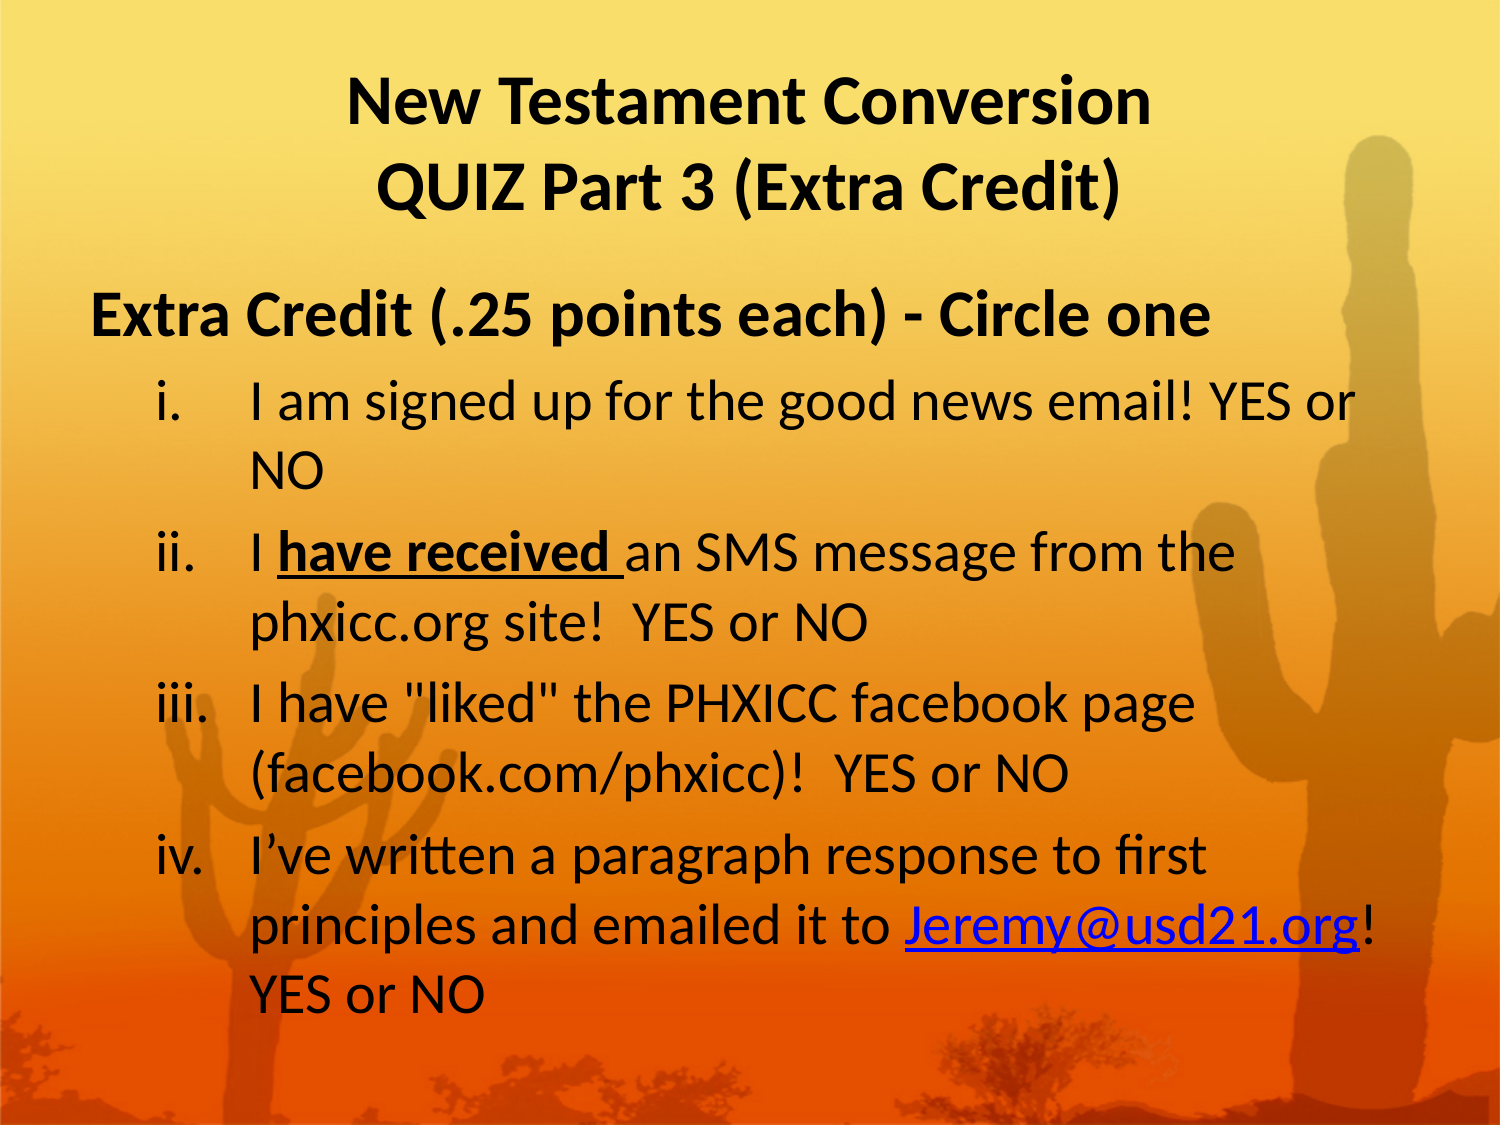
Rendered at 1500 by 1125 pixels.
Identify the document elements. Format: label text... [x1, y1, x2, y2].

title New Testament Conversion QUIZ Part 3 (Extra Credit) [75, 45, 1425, 233]
list Extra Credit (.25 points each) - Circle one I am signed up for the good news email! YES or NO I have received an SMS message from the phxicc.org site! YES or NO I have "liked" the PHXICC facebook page (facebook.com/phxicc)! YES or NO I’ve written a paragraph response to first principles and emailed it to Jeremy@usd21.org! YES or NO [75, 262, 1425, 1063]
picture [0, 0, 1500, 1125]
